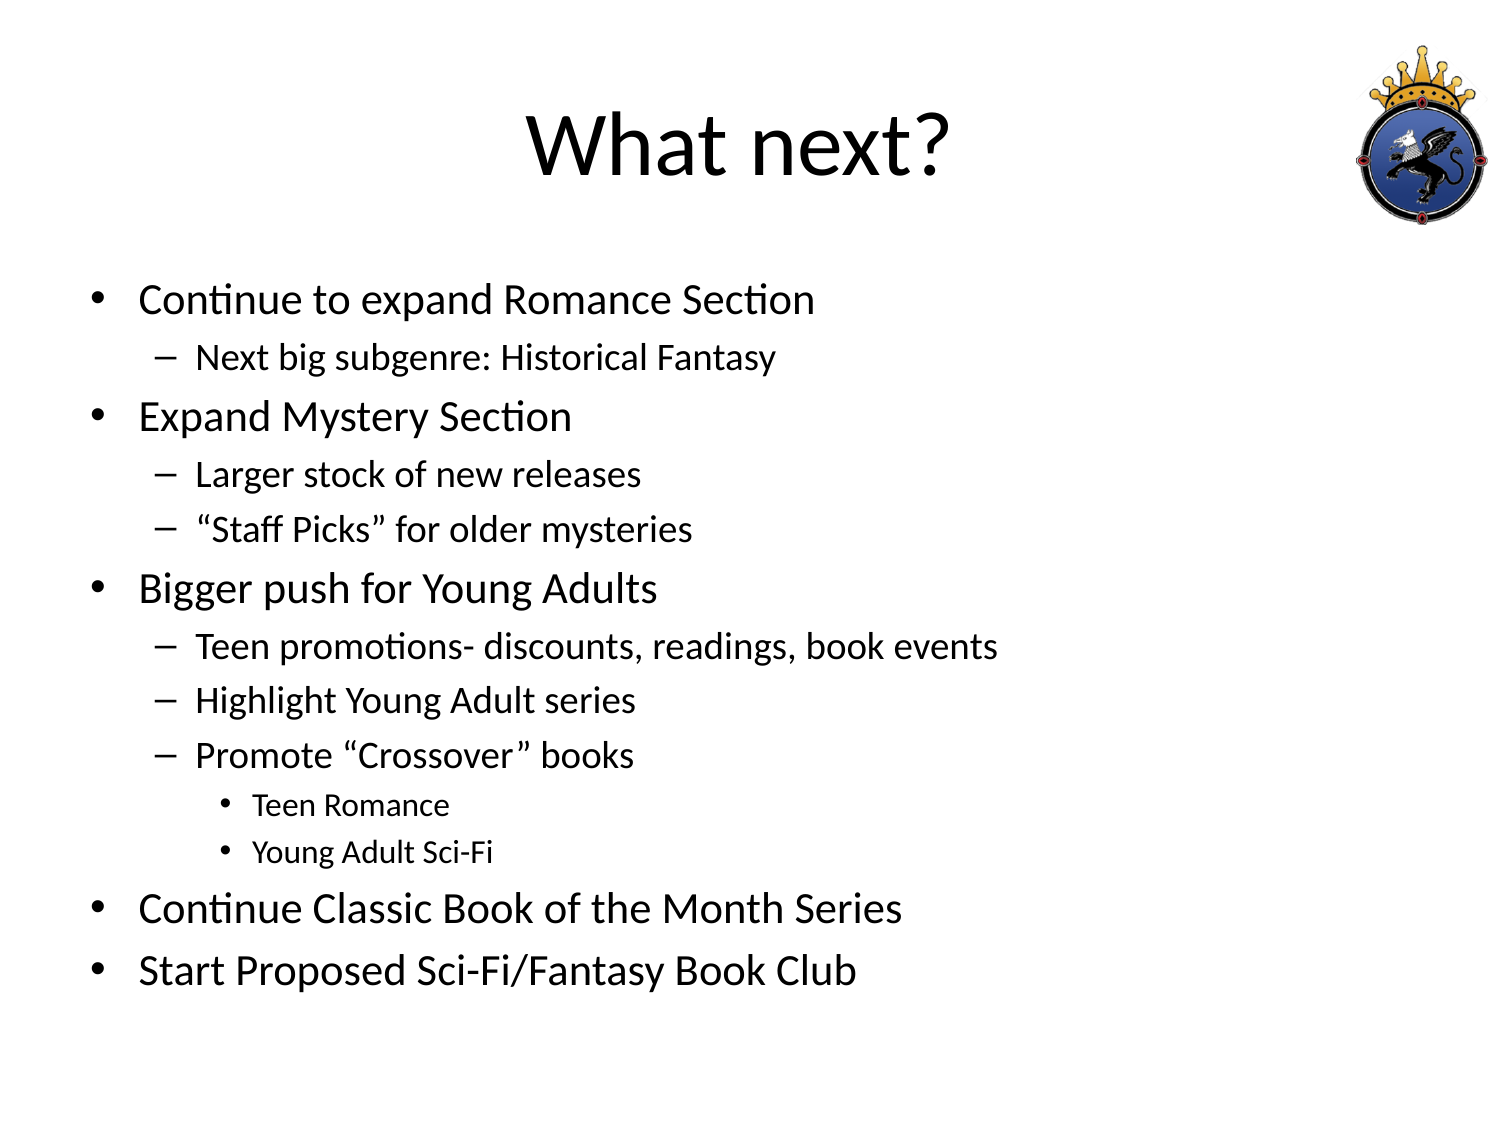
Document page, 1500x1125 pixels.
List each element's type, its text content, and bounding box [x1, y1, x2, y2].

picture [1356, 43, 1488, 225]
title What next? [75, 45, 1425, 233]
list Continue to expand Romance Section Next big subgenre: Historical Fantasy Expand Mystery Section Larger stock of new releases “Staff Picks” for older mysteries Bigger push for Young Adults Teen promotions- discounts, readings, book events Highlight Young Adult series Promote “Crossover” books Teen Romance Young Adult Sci-Fi Continue Classic Book of the Month Series Start Proposed Sci-Fi/Fantasy Book Club [75, 262, 1425, 1005]
